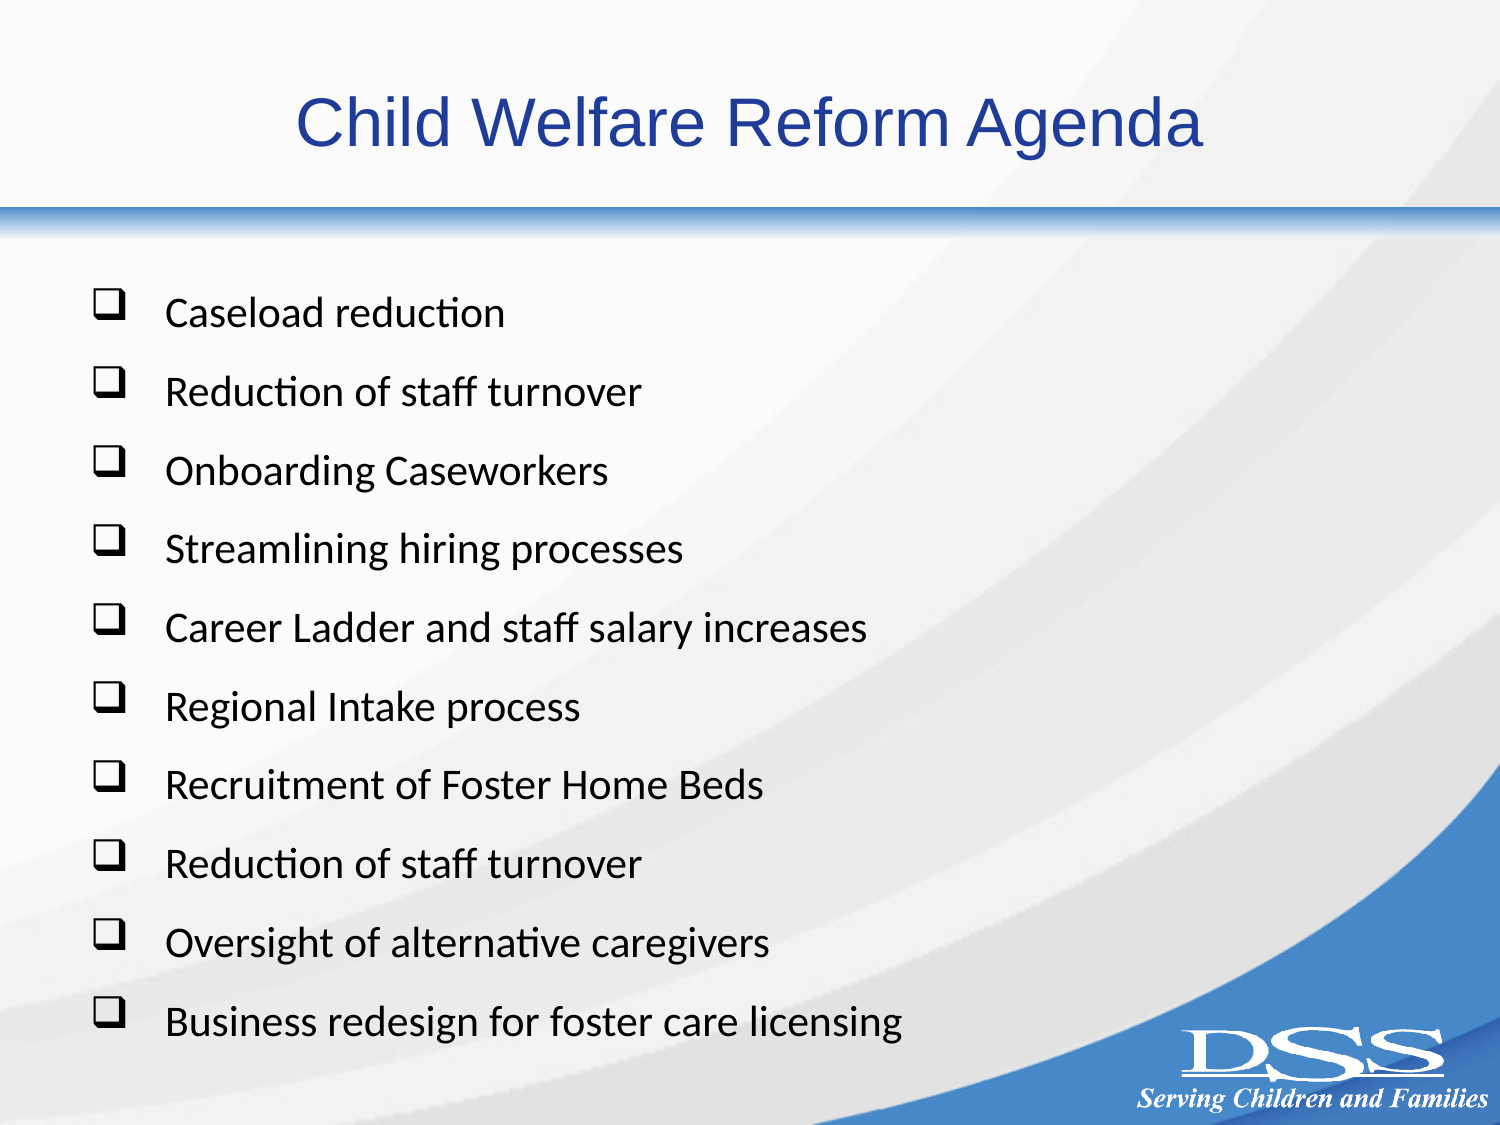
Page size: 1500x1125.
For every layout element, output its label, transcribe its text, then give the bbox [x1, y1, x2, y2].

picture [0, 0, 1500, 207]
title Child Welfare Reform Agenda [75, 24, 1425, 213]
picture [0, 238, 1500, 1125]
list Caseload reduction Reduction of staff turnover Onboarding Caseworkers Streamlining hiring processes Career Ladder and staff salary increases Regional Intake process Recruitment of Foster Home Beds Reduction of staff turnover Oversight of alternative caregivers Business redesign for foster care licensing [75, 249, 1425, 1050]
